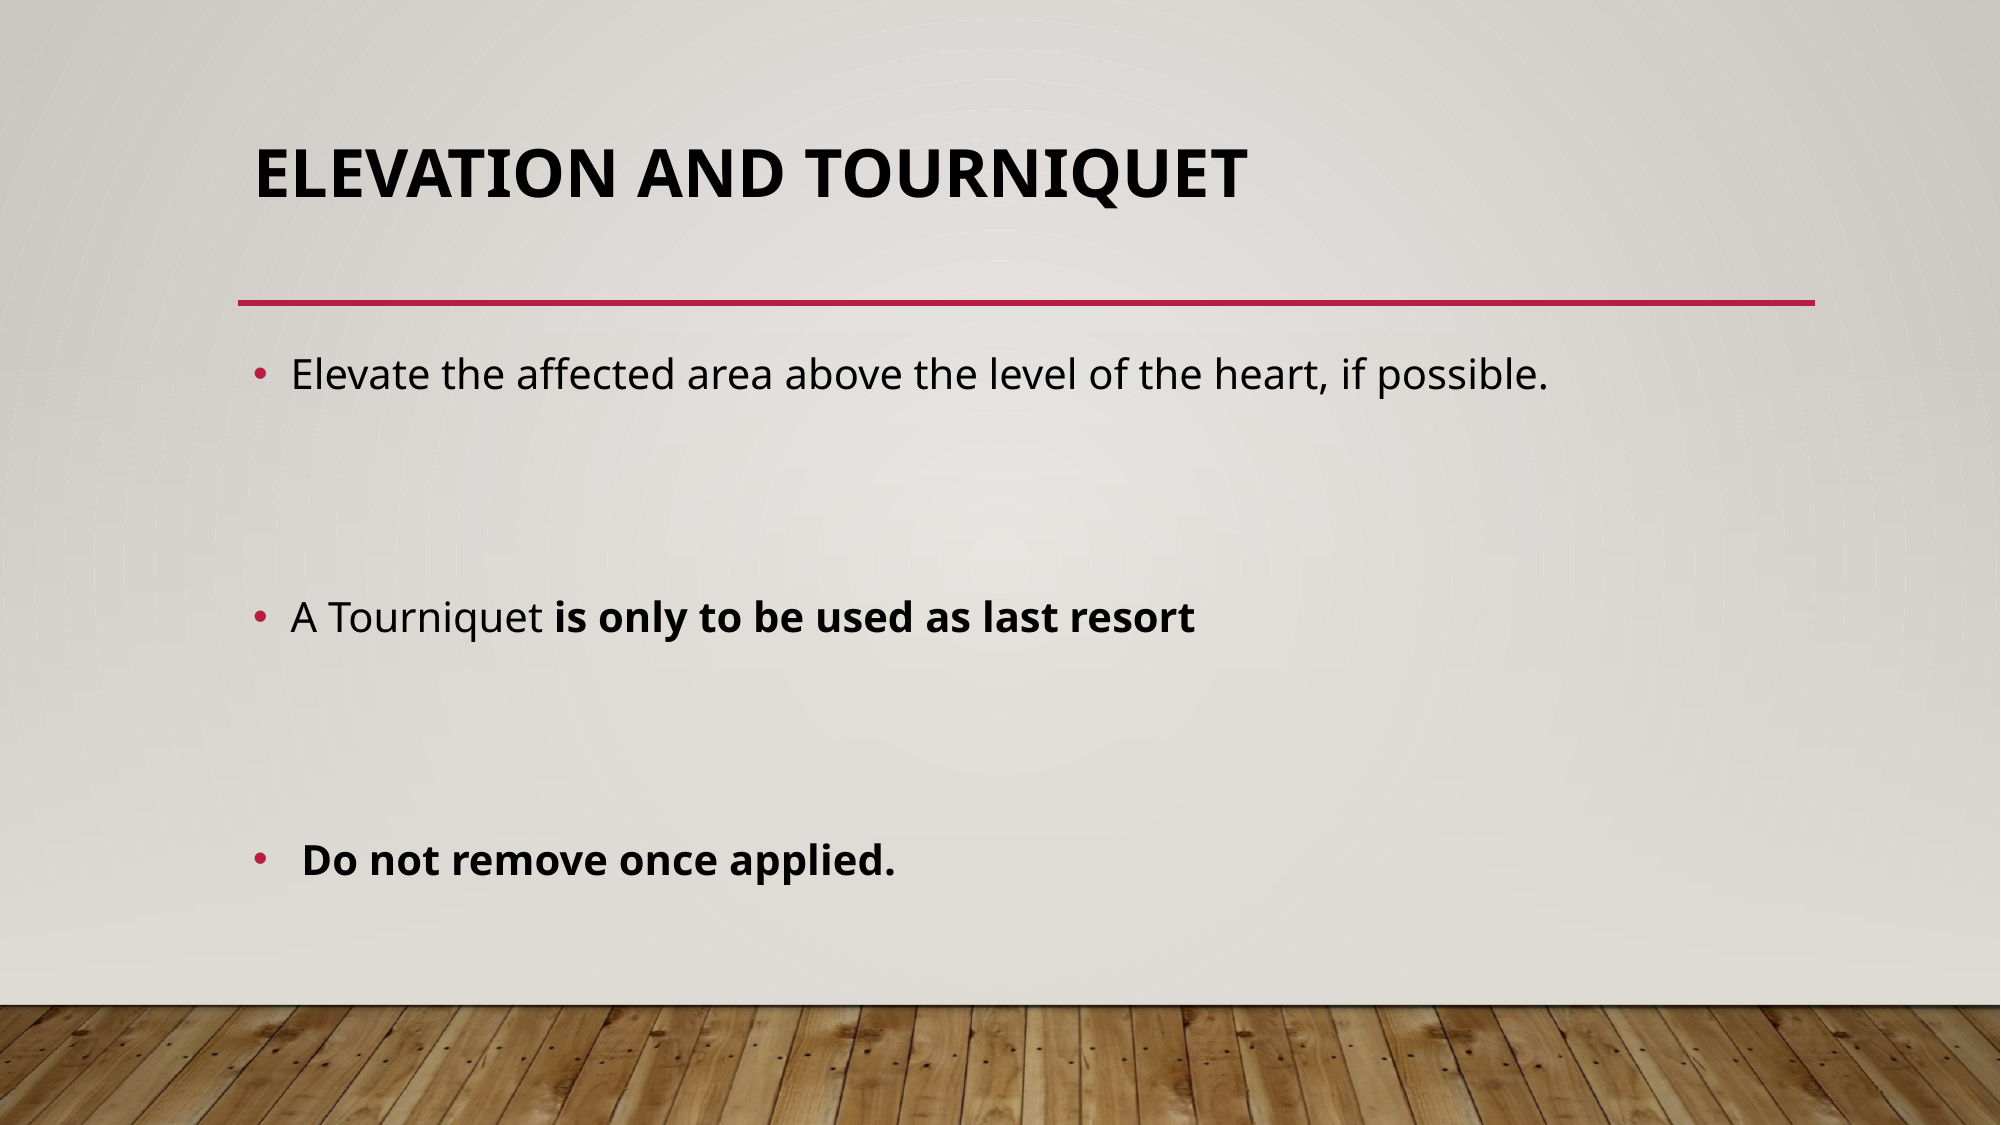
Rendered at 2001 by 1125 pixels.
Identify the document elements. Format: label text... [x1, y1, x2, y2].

title Elevation and Tourniquet [238, 131, 1814, 305]
list Elevate the affected area above the level of the heart, if possible. A Tourniquet is only to be used as last resort Do not remove once applied. [238, 330, 1814, 897]
picture [0, 1005, 2000, 1125]
